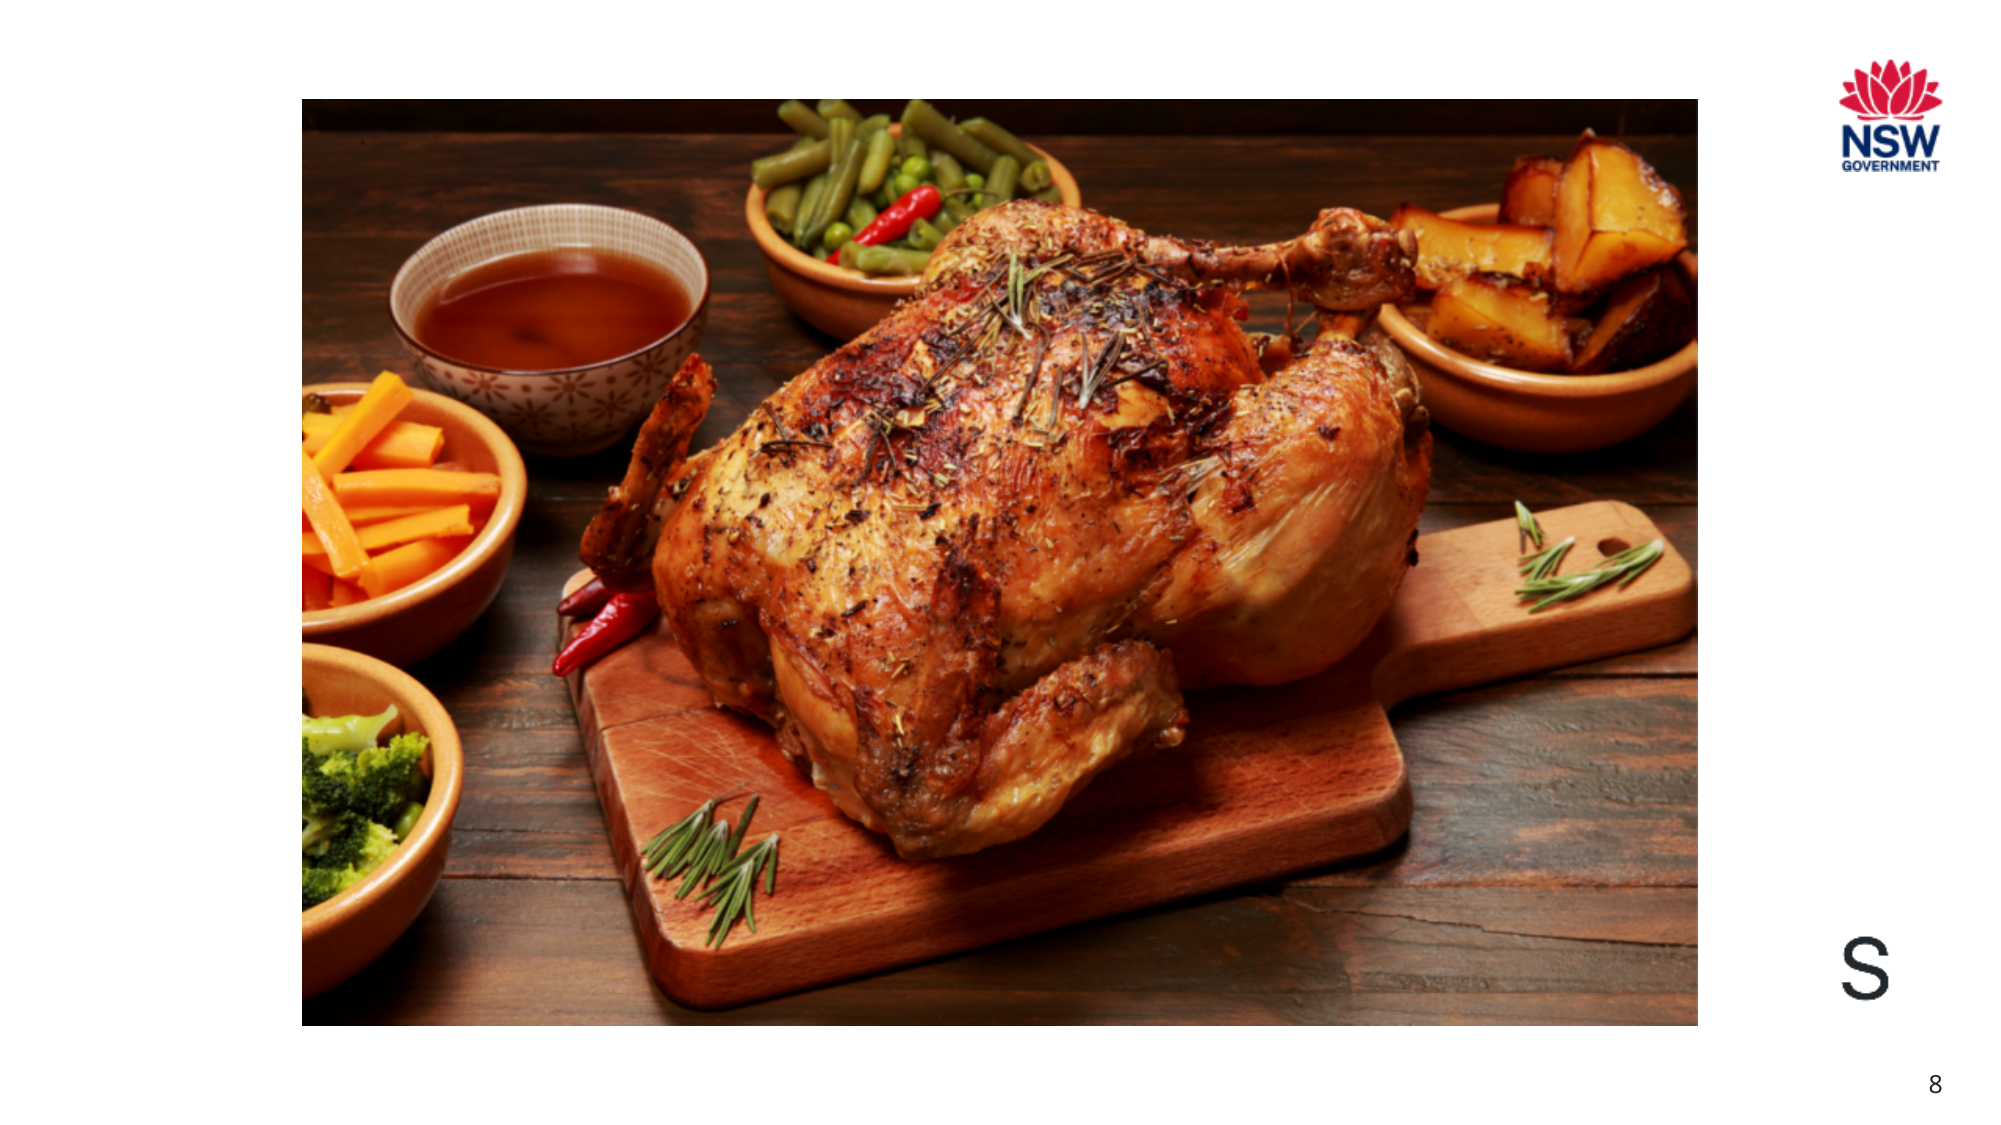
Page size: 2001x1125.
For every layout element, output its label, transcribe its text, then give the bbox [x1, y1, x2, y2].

picture [1786, 893, 1943, 1069]
slide_number 8 [1824, 1069, 1943, 1099]
picture [302, 99, 1698, 1026]
picture [1839, 59, 1943, 172]
